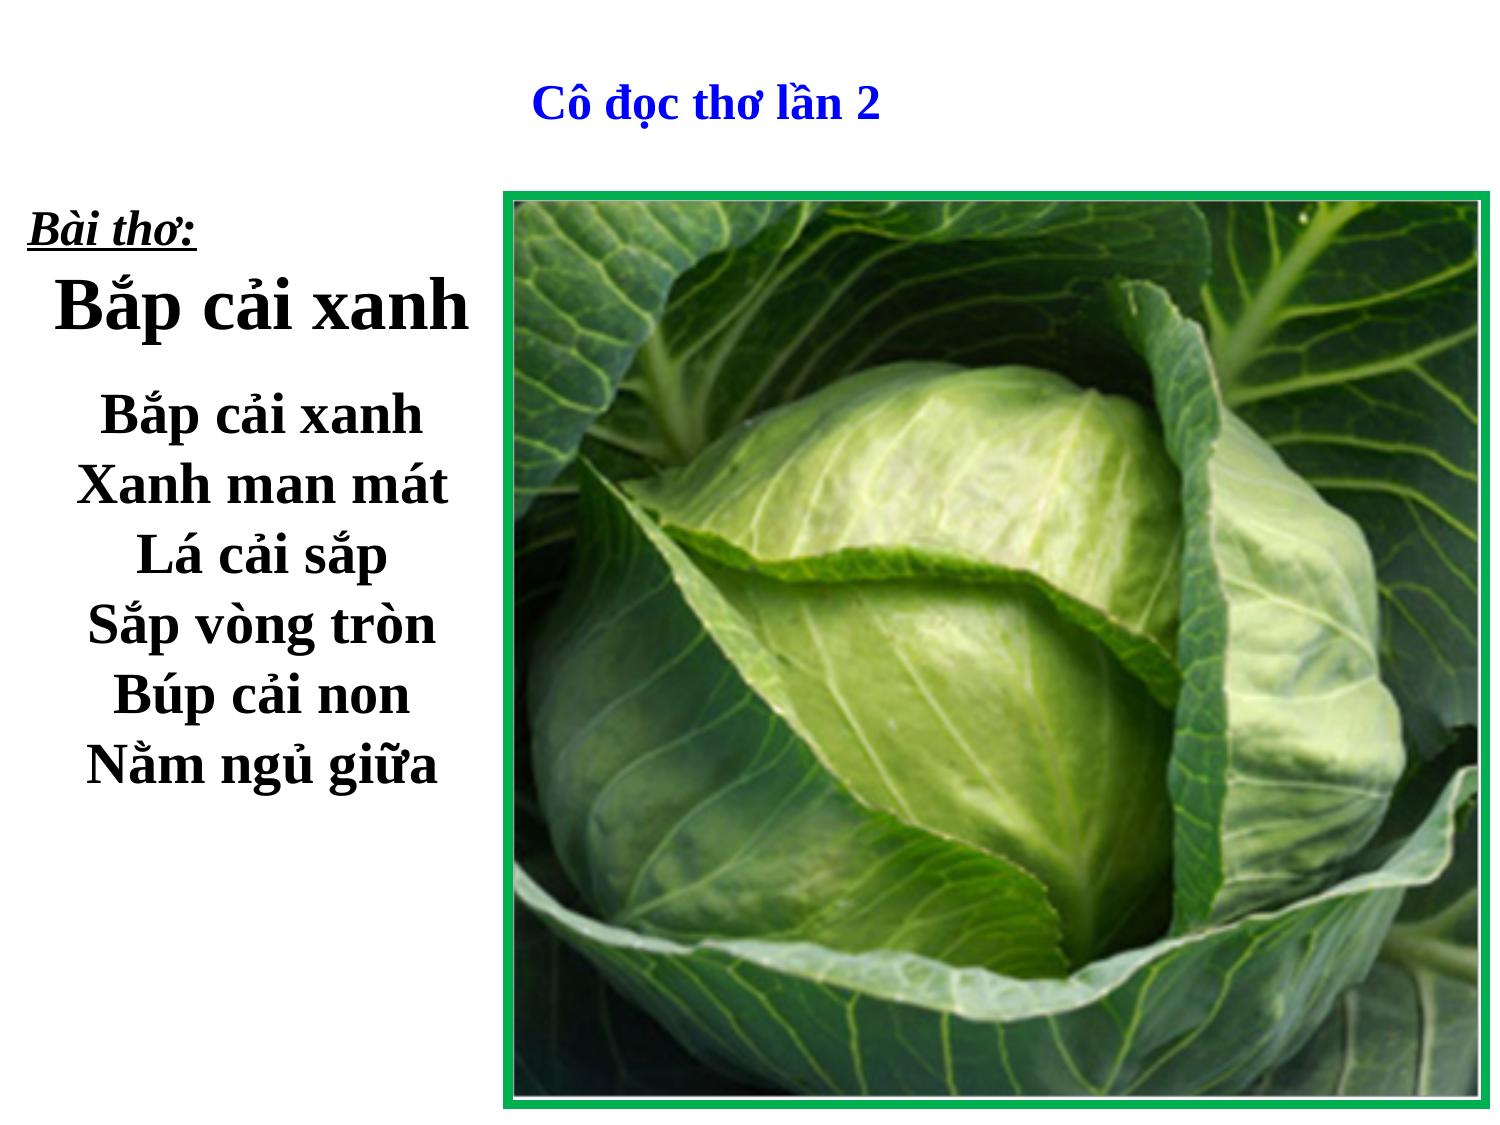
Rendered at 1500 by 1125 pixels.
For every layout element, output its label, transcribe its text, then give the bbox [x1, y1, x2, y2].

text_box Cô đọc thơ lần 2 [249, 62, 1175, 138]
picture [512, 199, 1482, 1101]
text_box Bài thơ: Bắp cải xanh Bắp cải xanh Xanh man mát Lá cải sắp Sắp vòng tròn Búp cải non Nằm ngủ giữa [12, 187, 513, 803]
